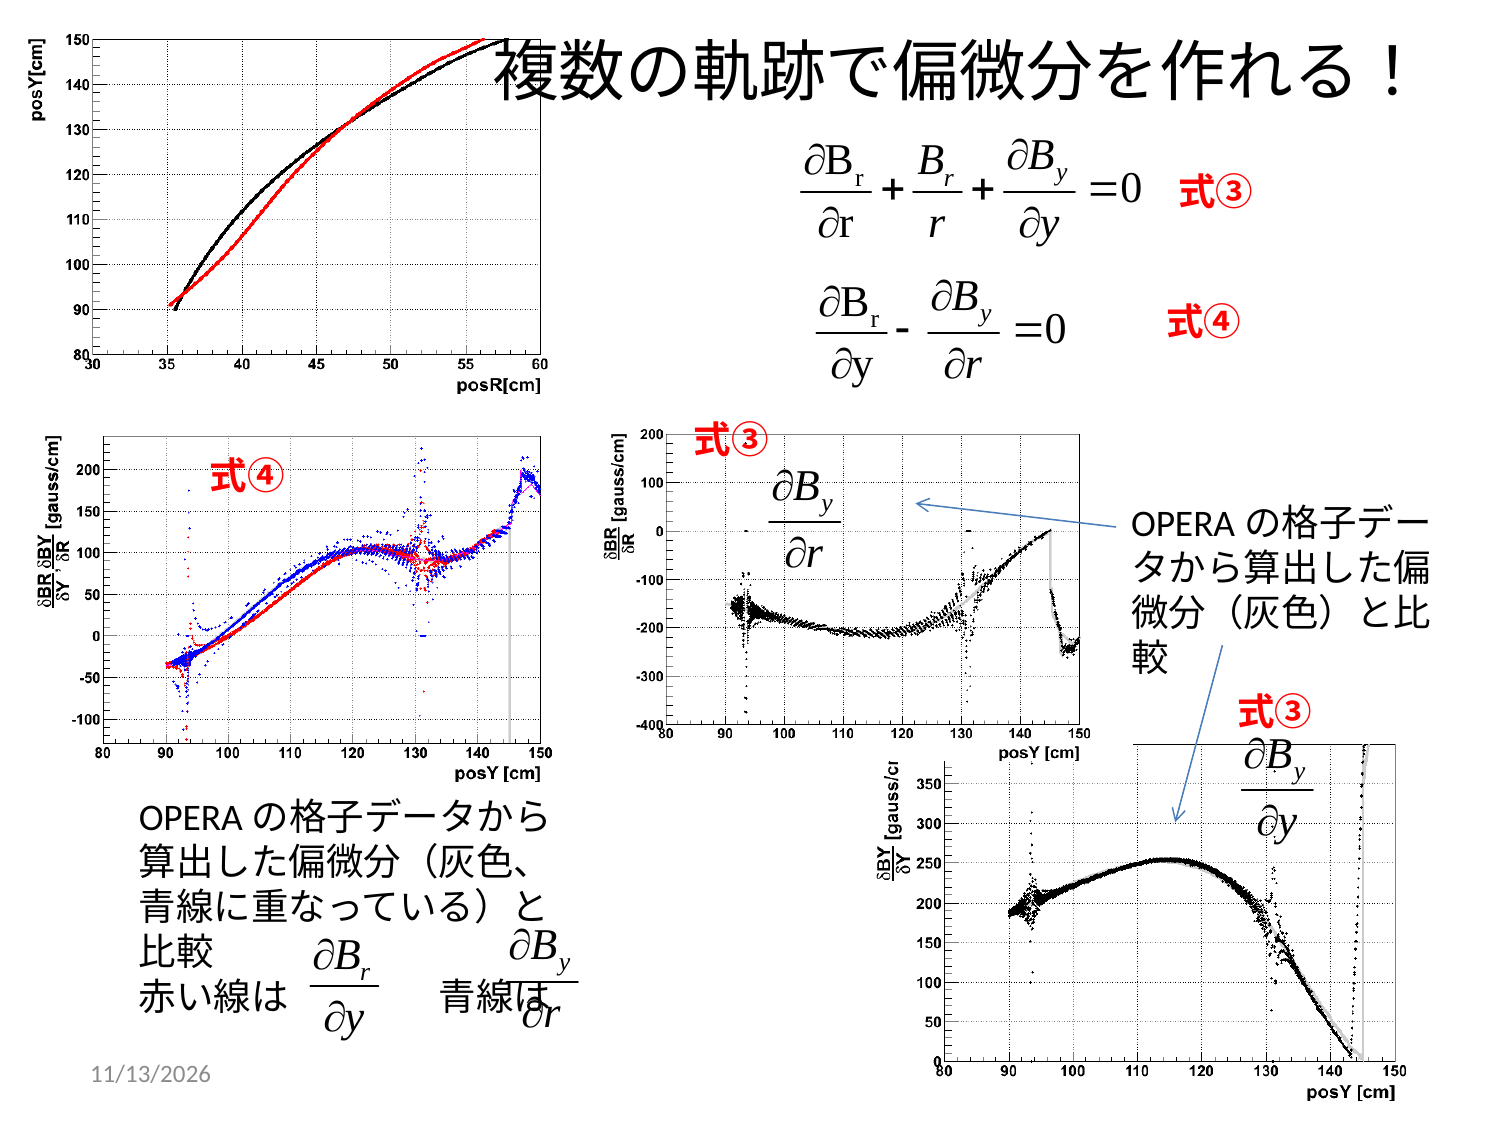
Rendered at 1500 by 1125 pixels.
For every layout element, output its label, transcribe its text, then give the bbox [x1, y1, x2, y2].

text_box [302, 927, 388, 1049]
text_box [499, 915, 588, 1038]
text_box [761, 455, 851, 578]
text_box 式③ [1227, 680, 1353, 702]
text_box 式④ [1151, 290, 1282, 351]
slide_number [75, 1042, 425, 1103]
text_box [1234, 723, 1323, 853]
text_box OPERAの格子データから算出した偏微分（灰色、青線に重なっている）と比較 赤い線は 青線は [123, 791, 585, 1026]
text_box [793, 125, 1150, 255]
picture [17, 0, 599, 394]
picture [29, 396, 1453, 1101]
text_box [808, 266, 1074, 395]
text_box OPERAの格子データから算出した偏微分（灰色）と比較 [1137, 491, 1471, 687]
text_box 式③ [1163, 160, 1294, 221]
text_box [915, 503, 1117, 528]
title 複数の軌跡で偏微分を作れる！ [601, 0, 1500, 138]
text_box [1174, 644, 1223, 823]
